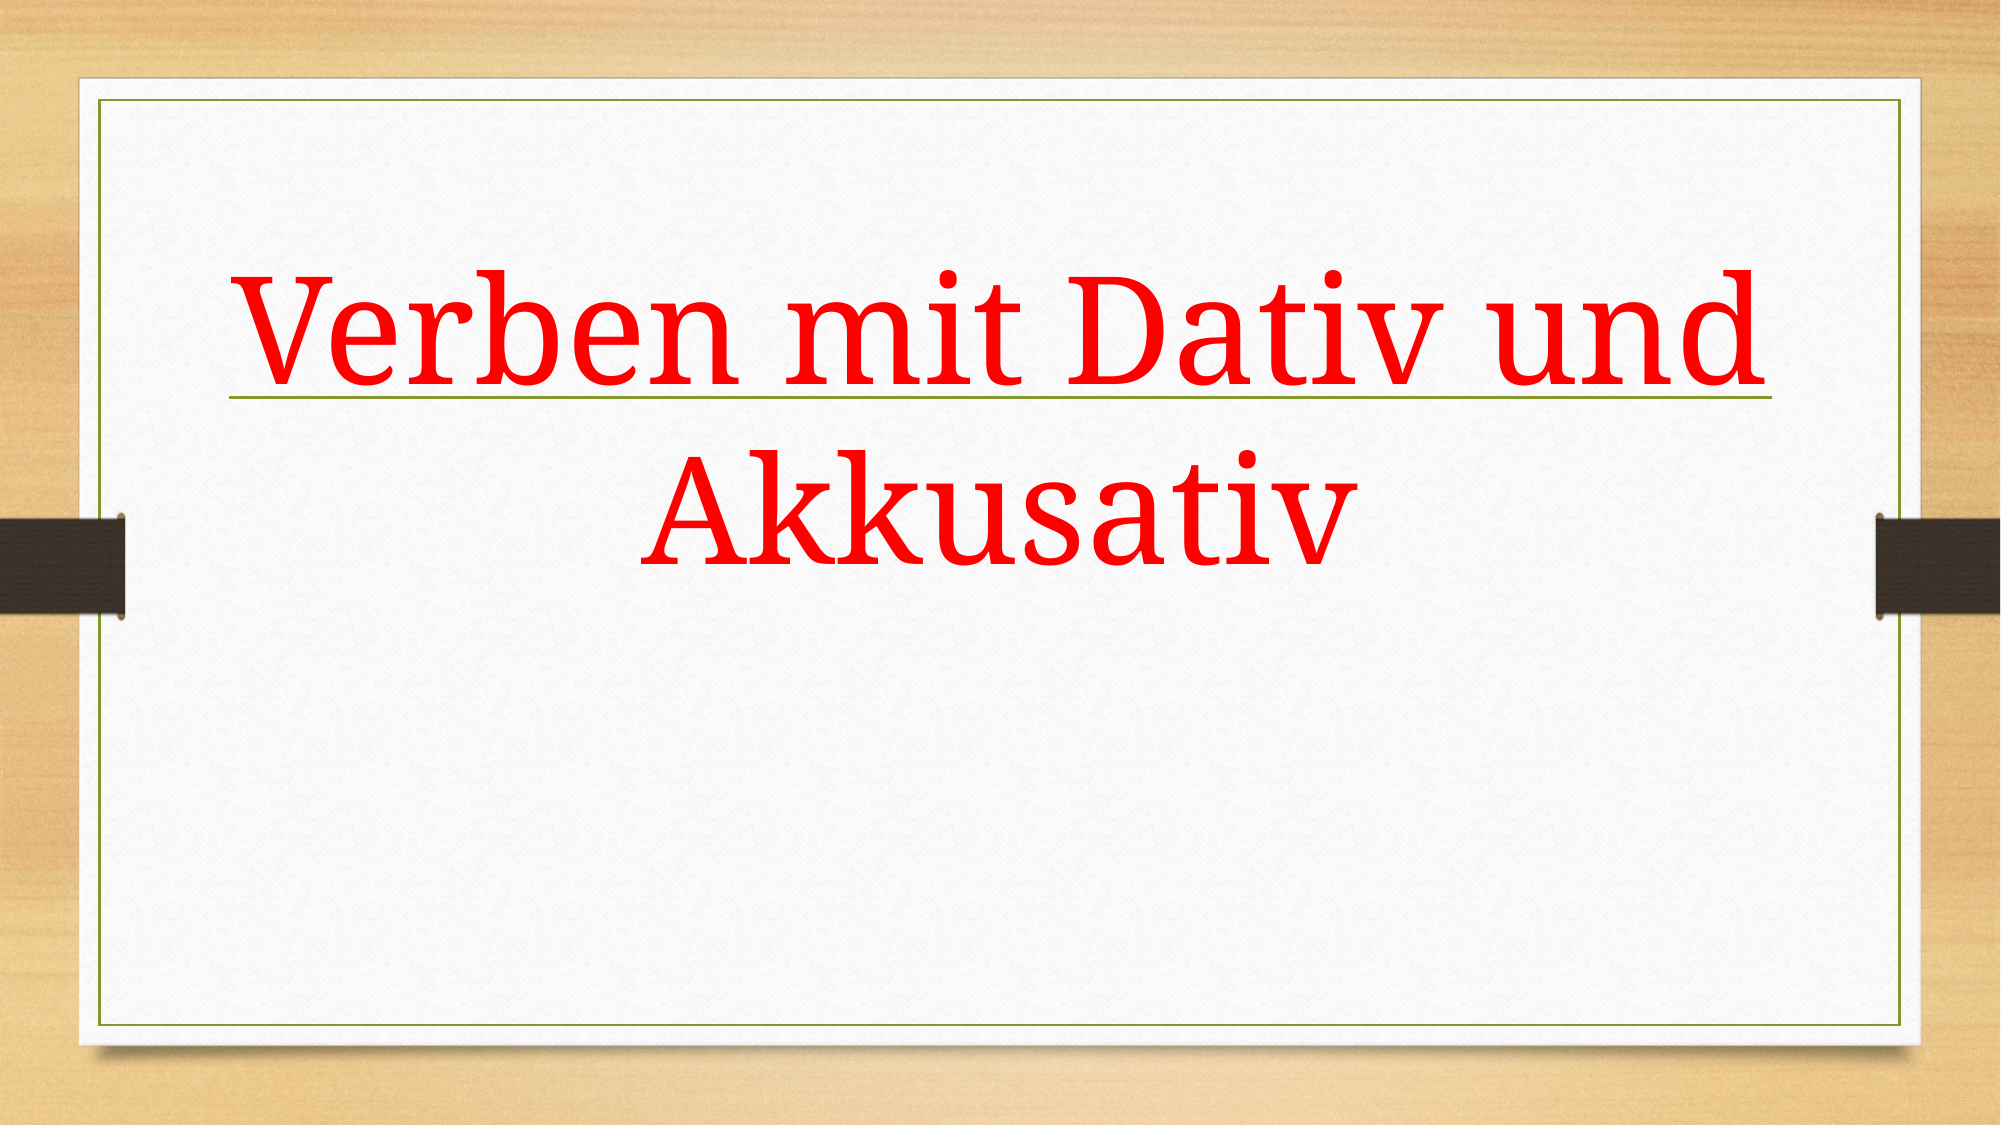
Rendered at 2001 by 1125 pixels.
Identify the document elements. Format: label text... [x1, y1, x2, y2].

title Verben mit Dativ und Akkusativ [137, 99, 1863, 839]
picture [0, 0, 2001, 1125]
